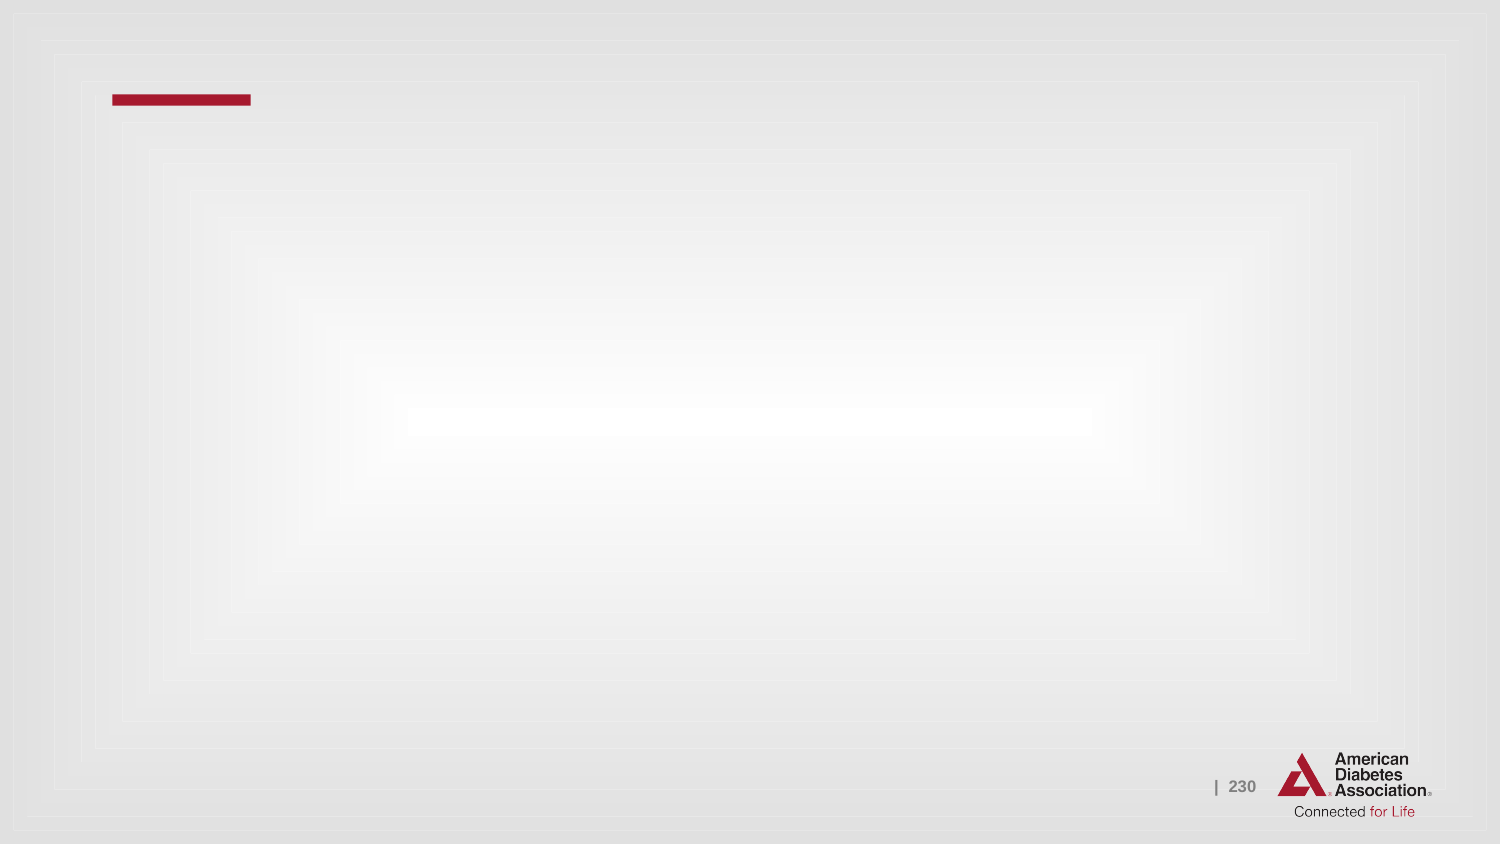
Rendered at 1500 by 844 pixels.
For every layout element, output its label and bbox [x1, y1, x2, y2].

picture [1277, 752, 1432, 817]
